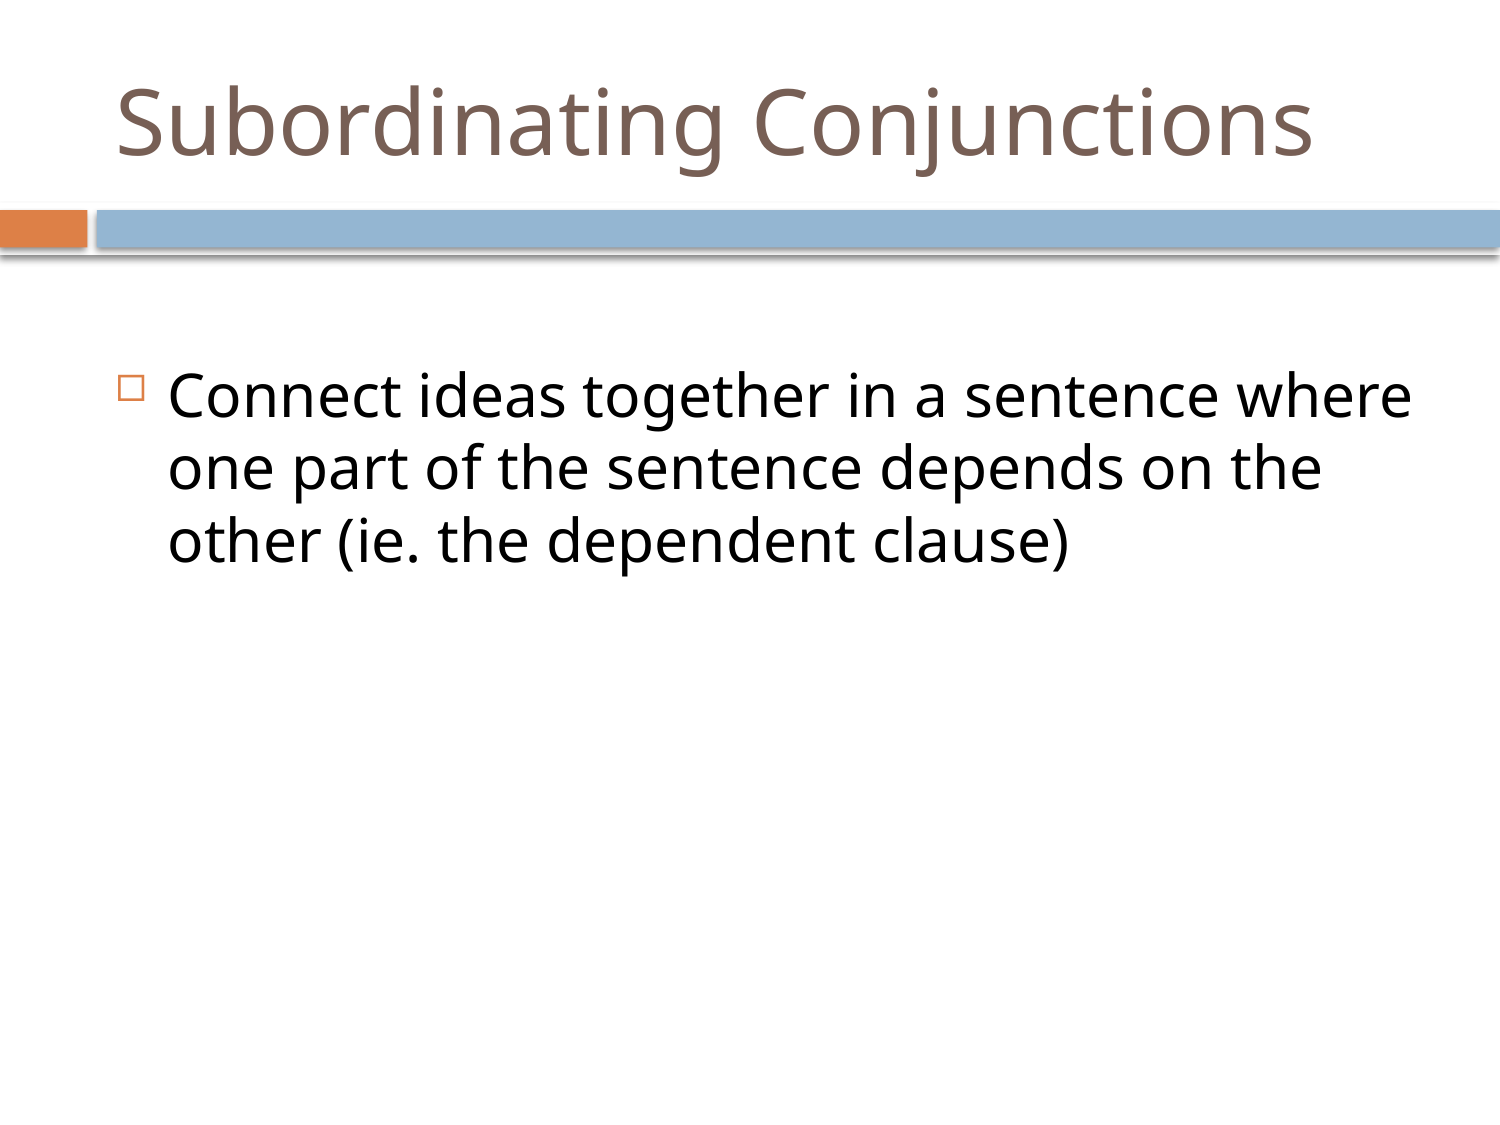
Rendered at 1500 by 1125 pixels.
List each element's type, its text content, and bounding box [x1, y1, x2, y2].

list Connect ideas together in a sentence where one part of the sentence depends on the other (ie. the dependent clause) [100, 262, 1438, 1000]
title Subordinating Conjunctions [100, 37, 1438, 200]
